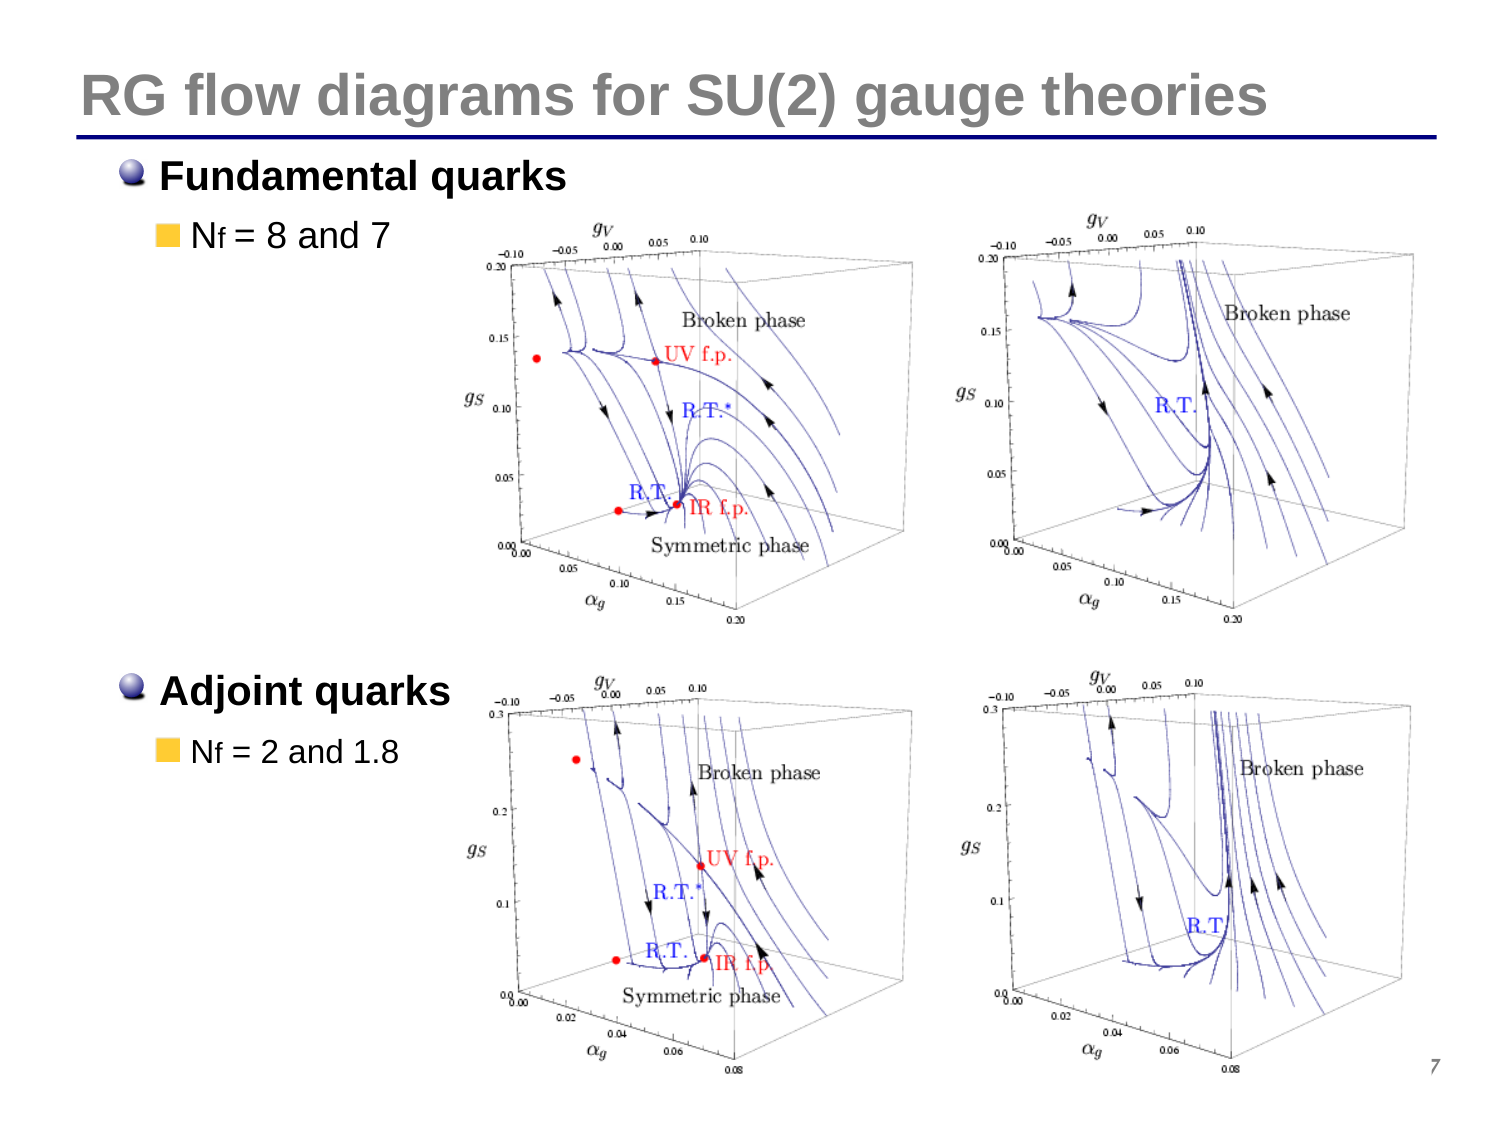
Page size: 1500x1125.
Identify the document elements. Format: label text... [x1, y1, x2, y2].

title RG flow diagrams for SU(2) gauge theories [65, 44, 1426, 140]
picture [149, 217, 180, 247]
picture [949, 658, 1432, 1090]
picture [455, 662, 934, 1094]
picture [119, 673, 148, 703]
list Fundamental quarks Nf = 8 and 7 Adjoint quarks Nf = 2 and 1.8 [74, 141, 1459, 1041]
picture [944, 196, 1437, 648]
picture [449, 205, 936, 648]
picture [149, 731, 180, 762]
picture [119, 159, 148, 189]
